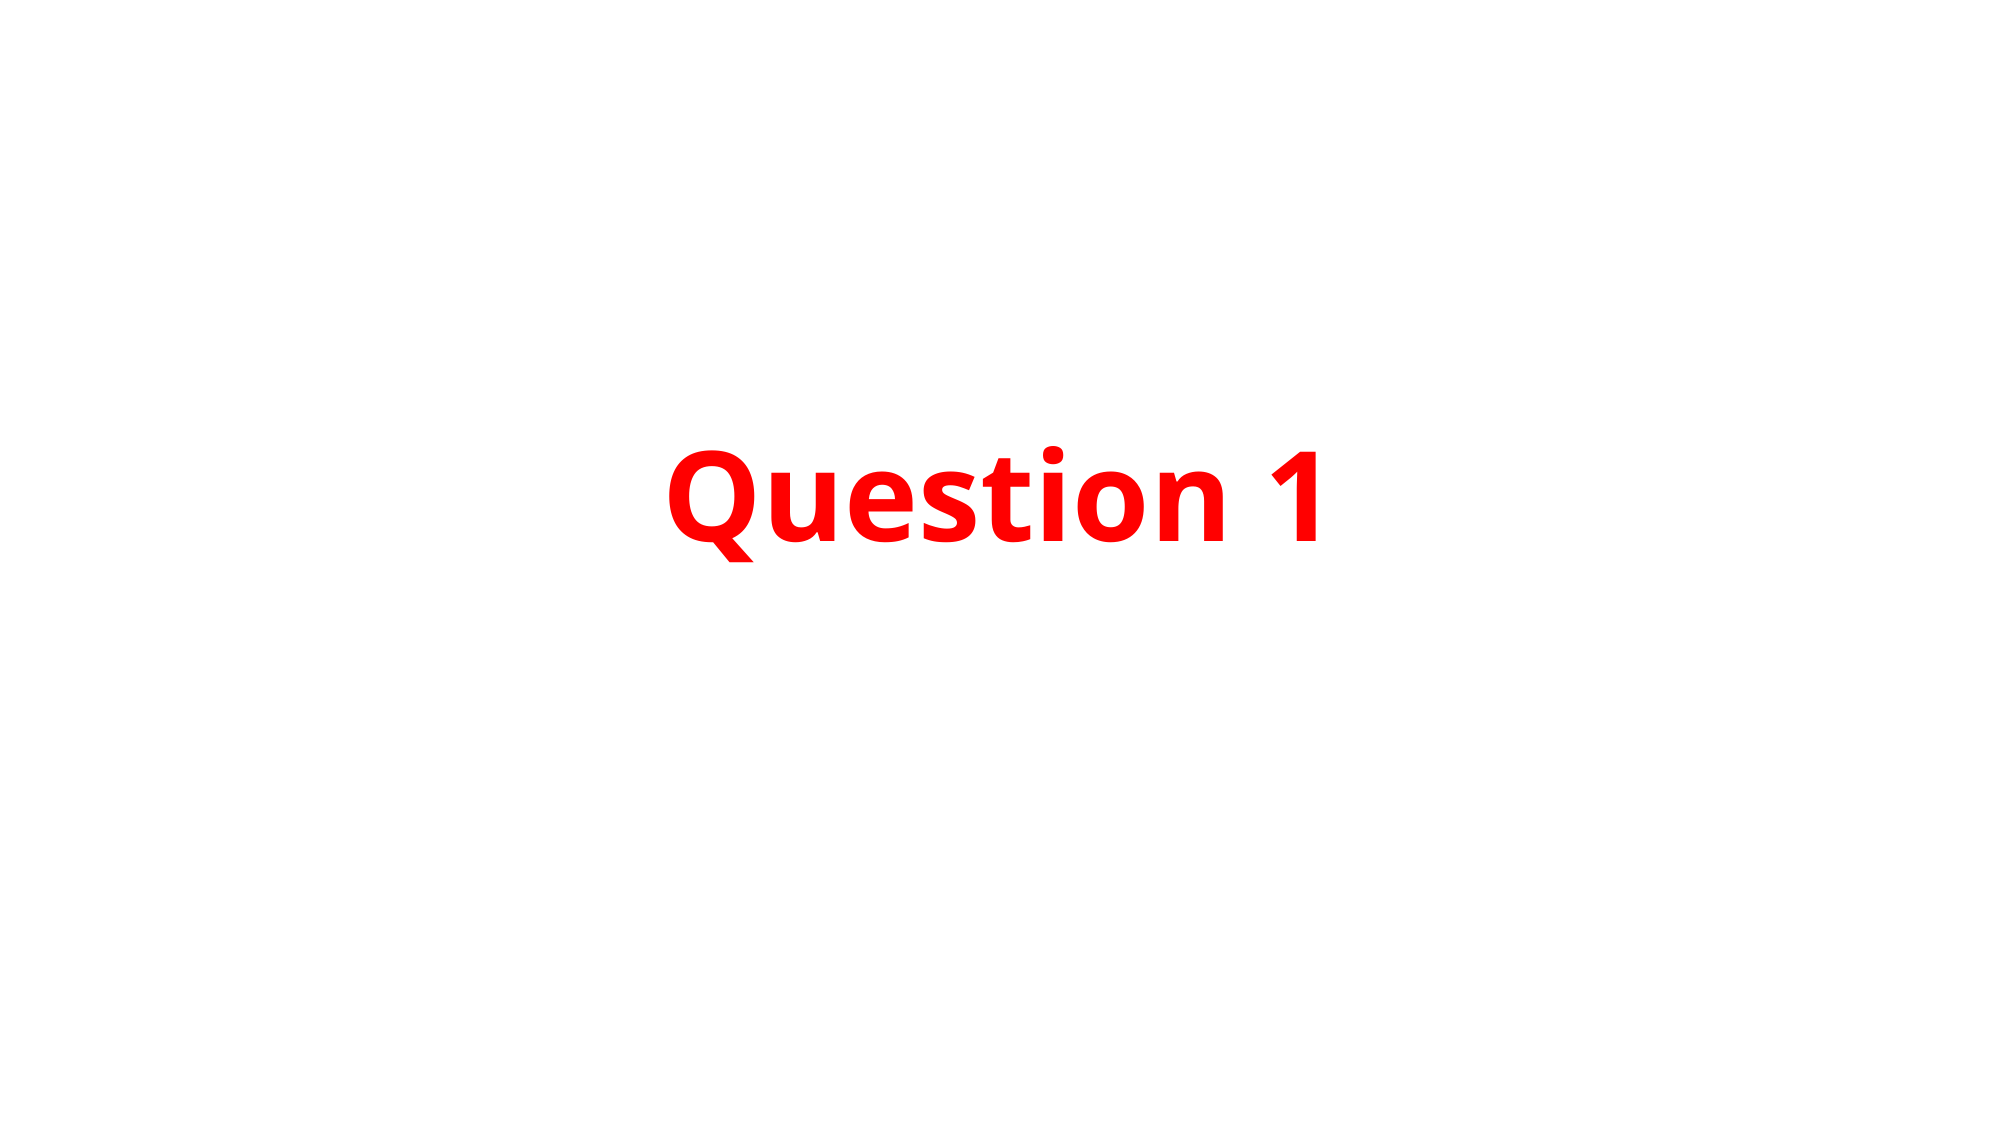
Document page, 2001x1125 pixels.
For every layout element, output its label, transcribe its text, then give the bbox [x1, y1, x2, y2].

title Question 1 [249, 184, 1750, 576]
